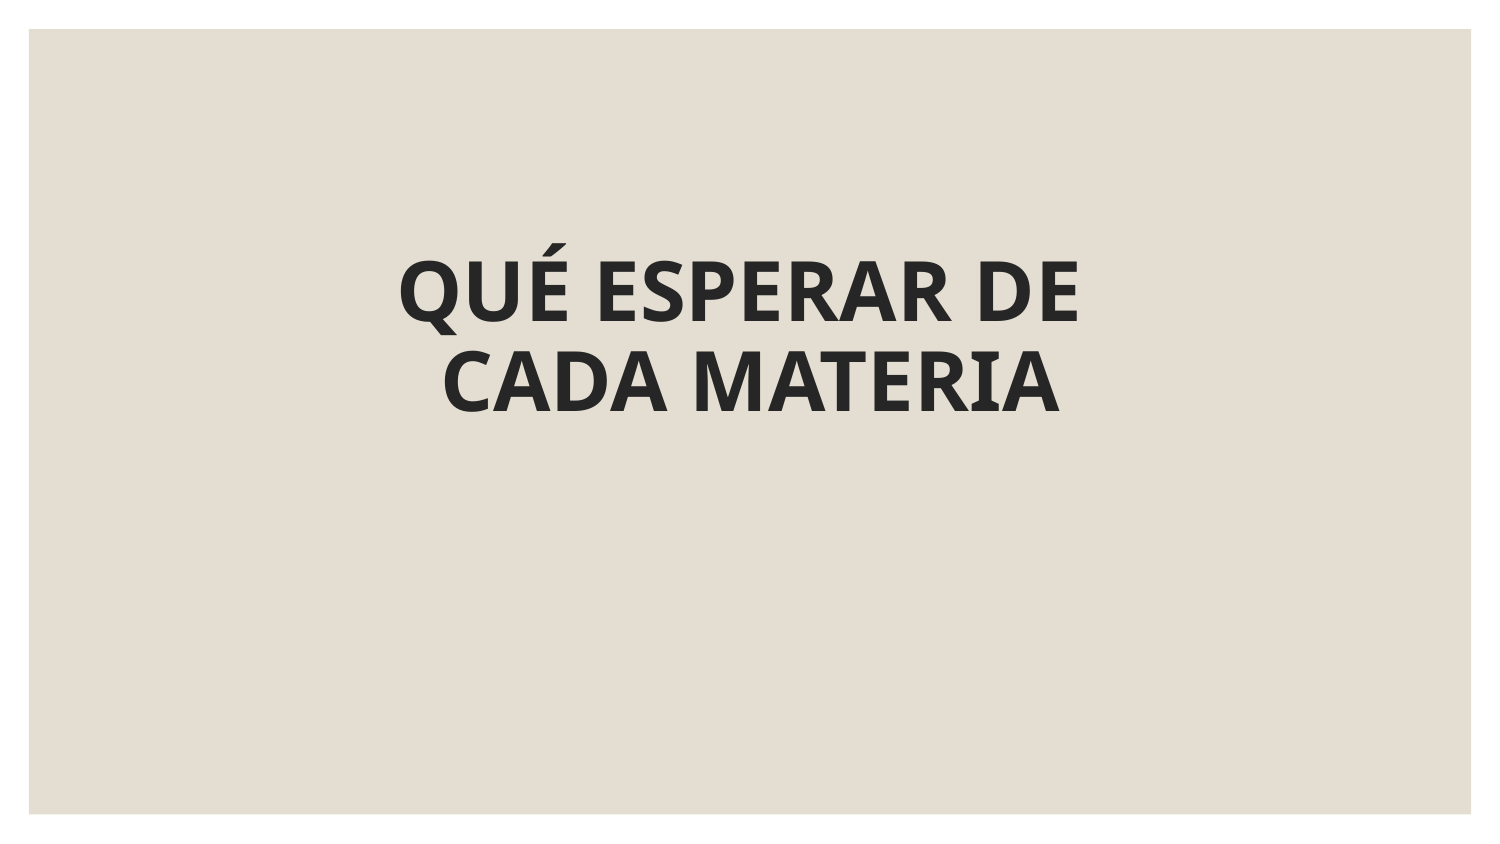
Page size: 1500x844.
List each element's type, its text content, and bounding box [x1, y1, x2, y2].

title QUÉ ESPERAR DE CADA MATERIA [51, 234, 1449, 488]
